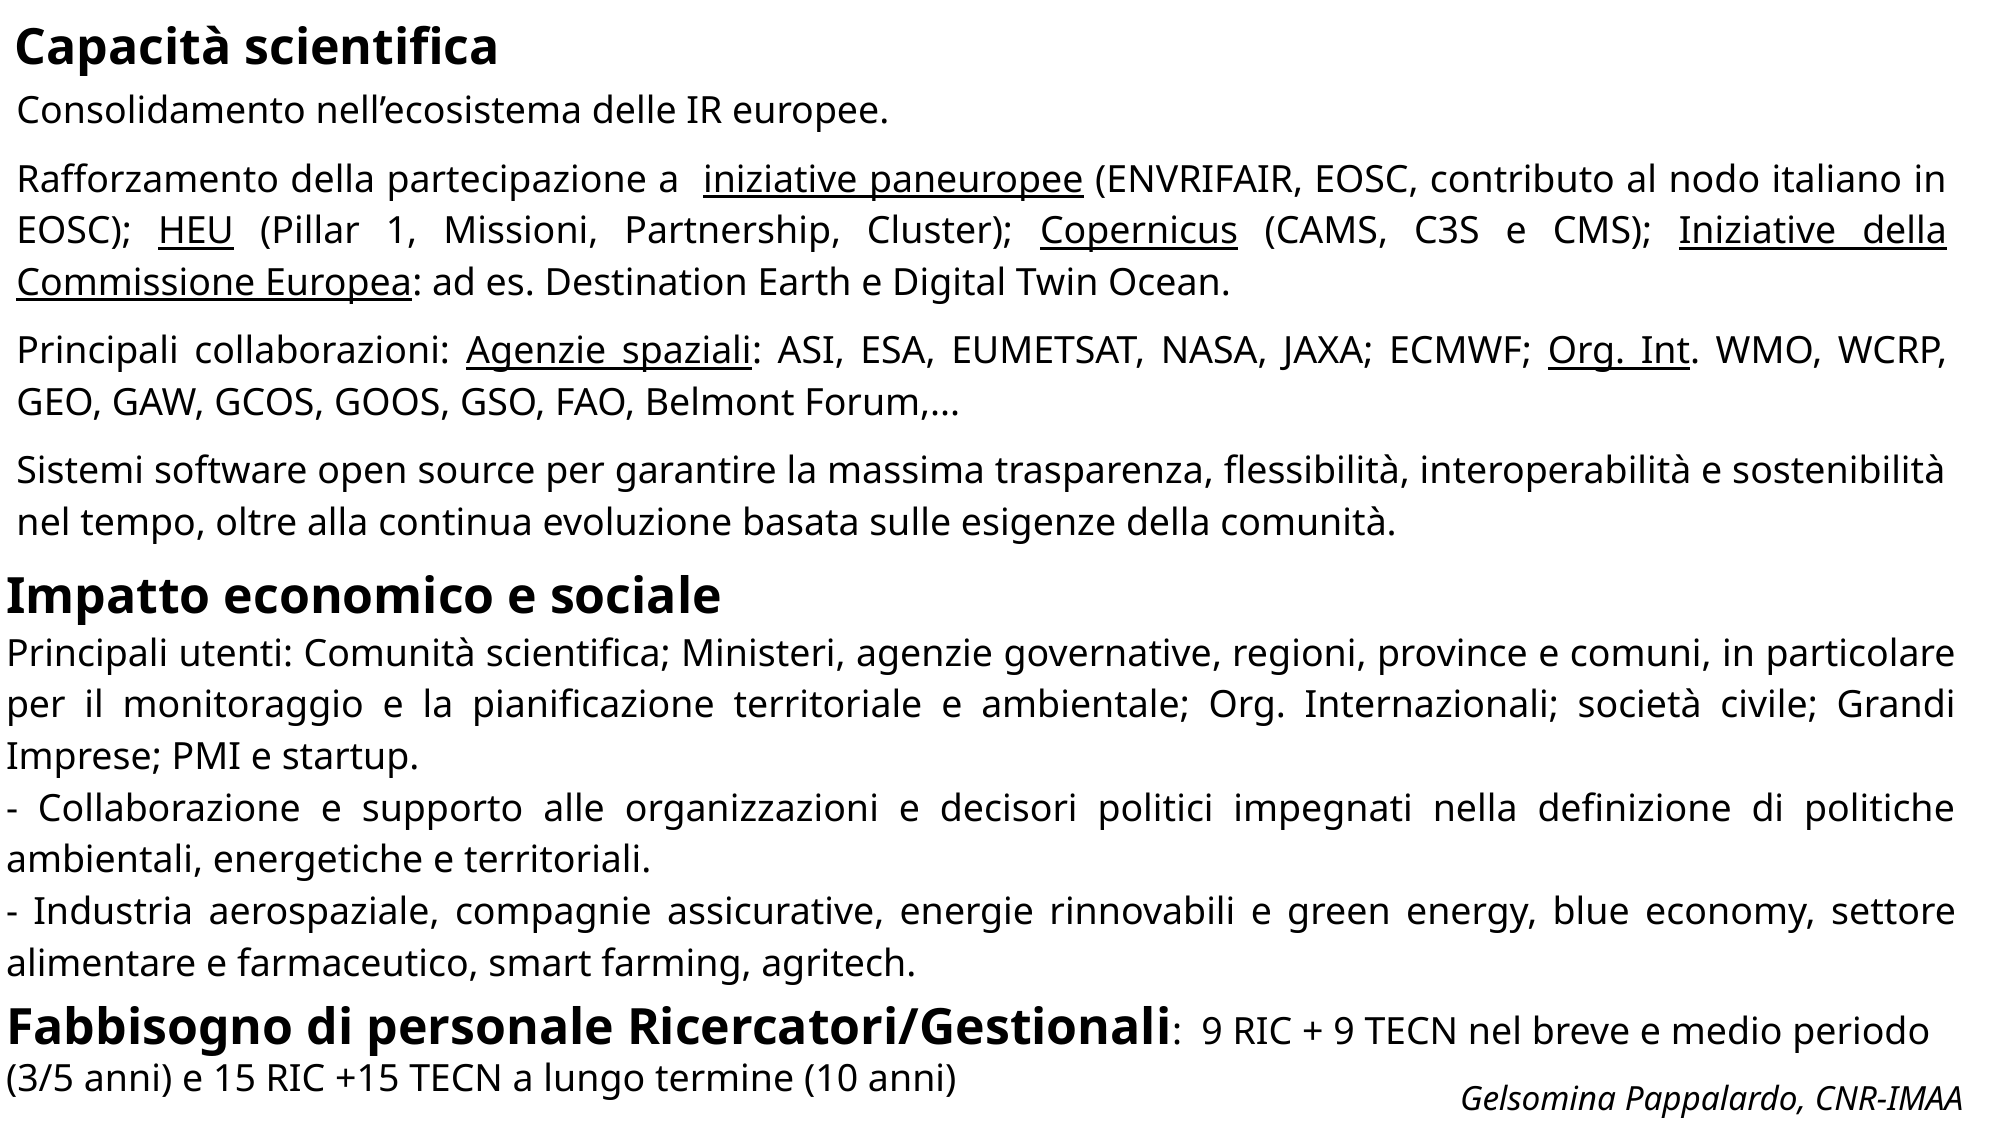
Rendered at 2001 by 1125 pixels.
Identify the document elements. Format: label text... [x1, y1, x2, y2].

text_box Gelsomina Pappalardo, CNR-IMAA [1198, 1069, 2000, 1125]
text_box Capacità scientifica [0, 6, 594, 82]
text_box Principali utenti: Comunità scientifica; Ministeri, agenzie governative, regioni, province e comuni, in particolare per il monitoraggio e la pianificazione territoriale e ambientale; Org. Internazionali; società civile; Grandi Imprese; PMI e startup. - Collaborazione e supporto alle organizzazioni e decisori politici impegnati nella definizione di politiche ambientali, energetiche e territoriali. - Industria aerospaziale, compagnie assicurative, energie rinnovabili e green energy, blue economy, settore alimentare e farmaceutico, smart farming, agritech. [0, 614, 1973, 986]
text_box Consolidamento nell’ecosistema delle IR europee. Rafforzamento della partecipazione a iniziative paneuropee (ENVRIFAIR, EOSC, contributo al nodo italiano in EOSC); HEU (Pillar 1, Missioni, Partnership, Cluster); Copernicus (CAMS, C3S e CMS); Iniziative della Commissione Europea: ad es. Destination Earth e Digital Twin Ocean. Principali collaborazioni: Agenzie spaziali: ASI, ESA, EUMETSAT, NASA, JAXA; ECMWF; Org. Int. WMO, WCRP, GEO, GAW, GCOS, GOOS, GSO, FAO, Belmont Forum,... Sistemi software open source per garantire la massima trasparenza, flessibilità, interoperabilità e sostenibilità nel tempo, oltre alla continua evoluzione basata sulle esigenze della comunità. [1, 71, 1962, 551]
text_box Impatto economico e sociale [0, 556, 944, 614]
text_box Fabbisogno di personale Ricercatori/Gestionali: 9 RIC + 9 TECN nel breve e medio periodo (3/5 anni) e 15 RIC +15 TECN a lungo termine (10 anni) [0, 986, 1973, 1107]
